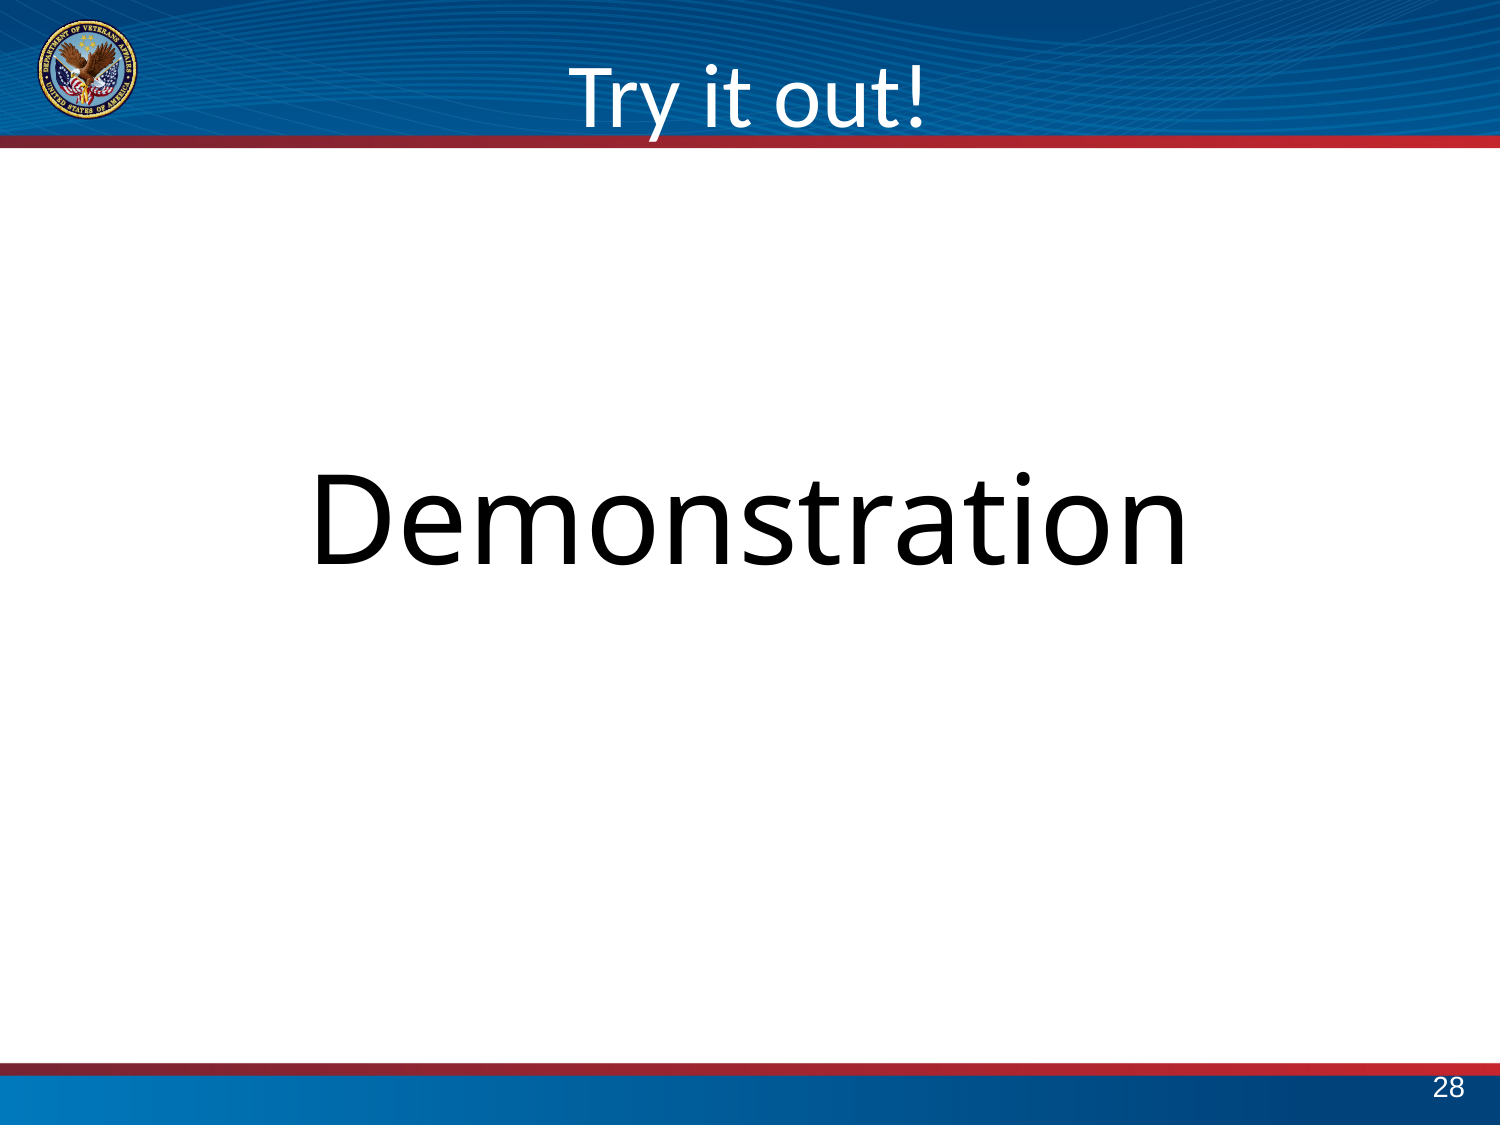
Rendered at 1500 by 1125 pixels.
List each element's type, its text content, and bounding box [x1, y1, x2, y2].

title Try it out! [75, 28, 1425, 152]
slide_number 27 [1418, 1060, 1499, 1121]
list Demonstration [75, 317, 1425, 1005]
picture [0, 0, 1500, 1125]
